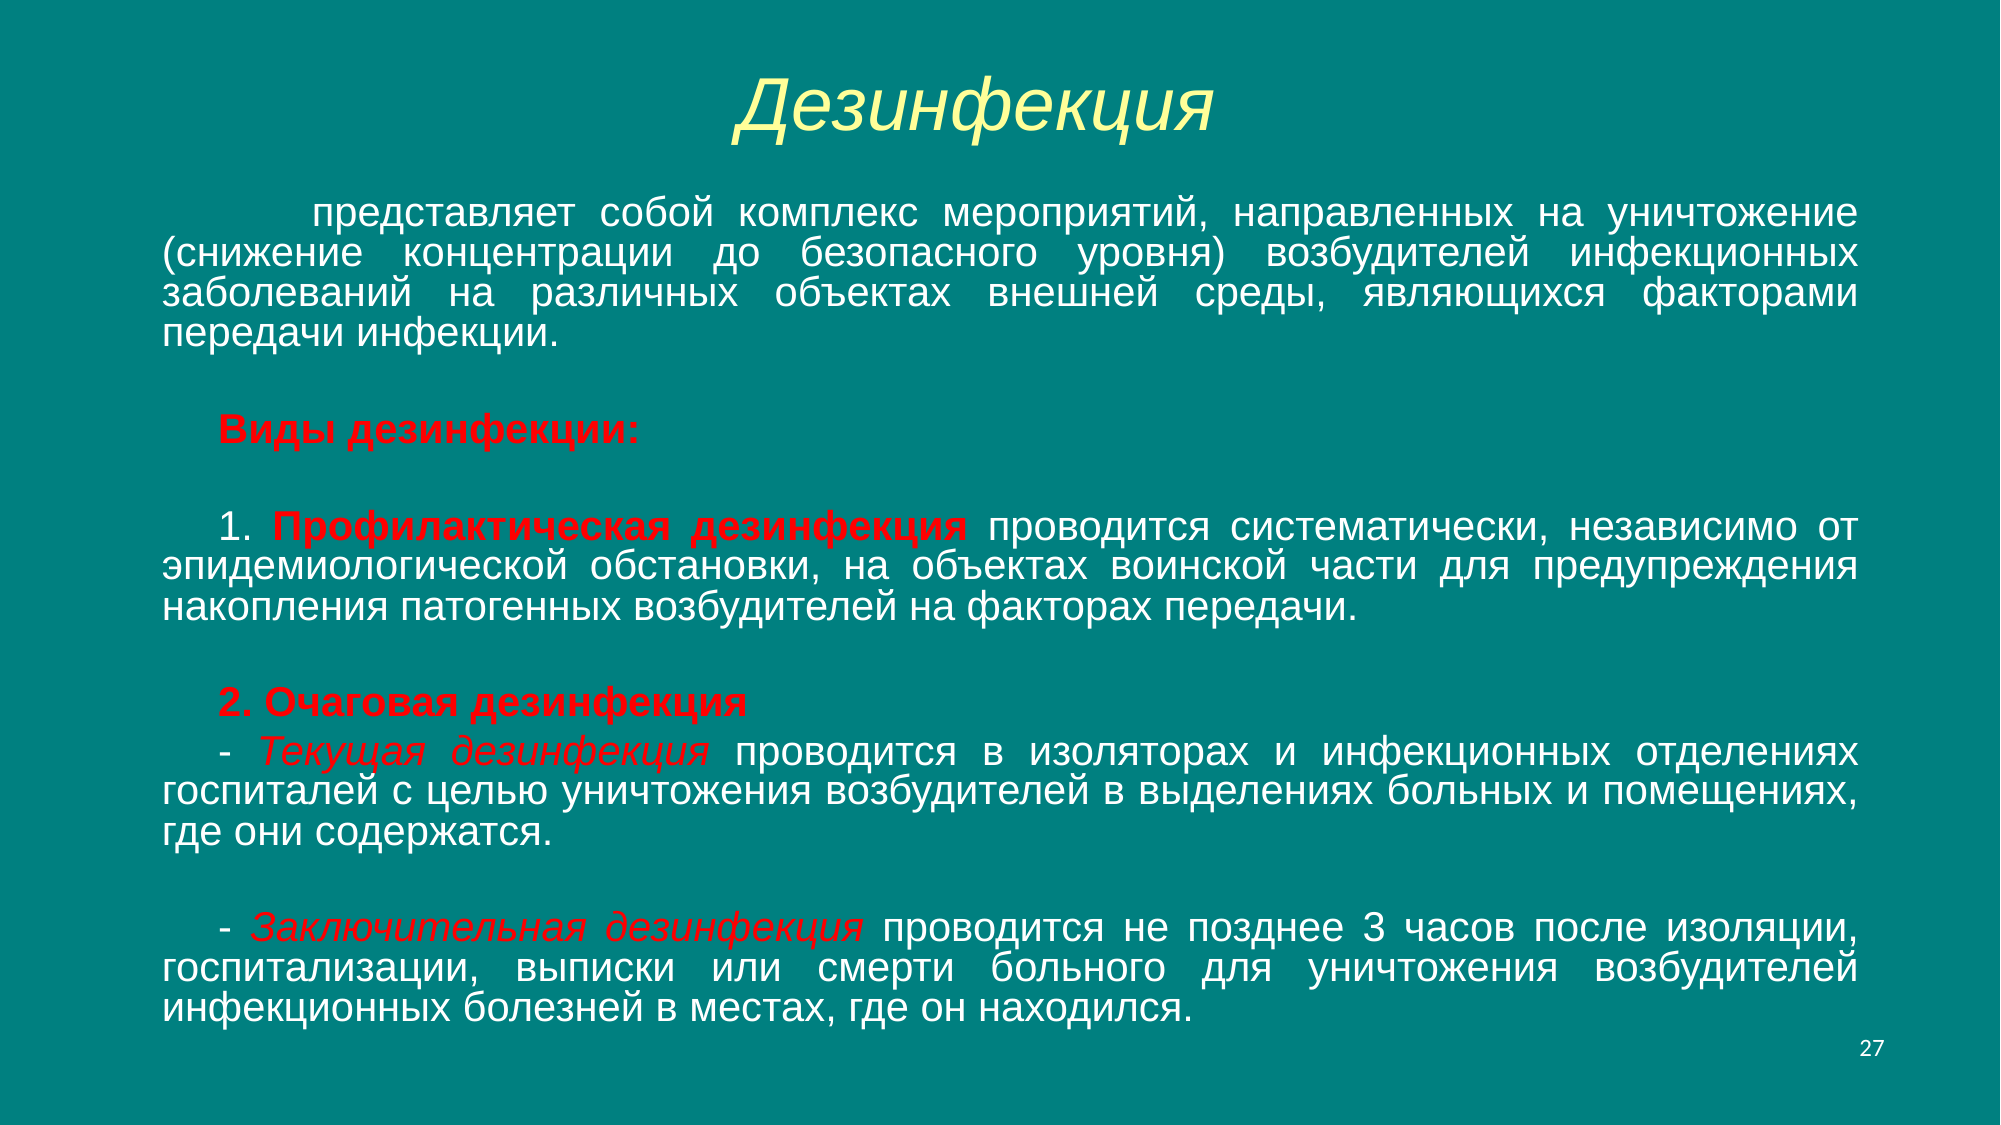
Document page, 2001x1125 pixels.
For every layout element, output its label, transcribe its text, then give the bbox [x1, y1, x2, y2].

list представляет собой комплекс мероприятий, направленных на уничтожение (снижение концентрации до безопасного уровня) возбудителей инфекционных заболеваний на различных объектах внешней среды, являющихся факторами передачи инфекции. Виды дезинфекции: 1. Профилактическая дезинфекция проводится систематически, независимо от эпидемиологической обстановки, на объектах воинской части для предупреждения накопления патогенных возбудителей на факторах передачи. 2. Очаговая дезинфекция - Текущая дезинфекция проводится в изоляторах и инфекционных отделениях госпиталей с целью уничтожения возбудителей в выделениях больных и помещениях, где они содержатся. - Заключительная дезинфекция проводится не позднее 3 часов после изоляции, госпитализации, выписки или смерти больного для уничтожения возбудителей инфекционных болезней в местах, где он находился. [90, 187, 1875, 1083]
title Дезинфекция [314, 0, 1666, 187]
slide_number 27 [1433, 1024, 1900, 1103]
